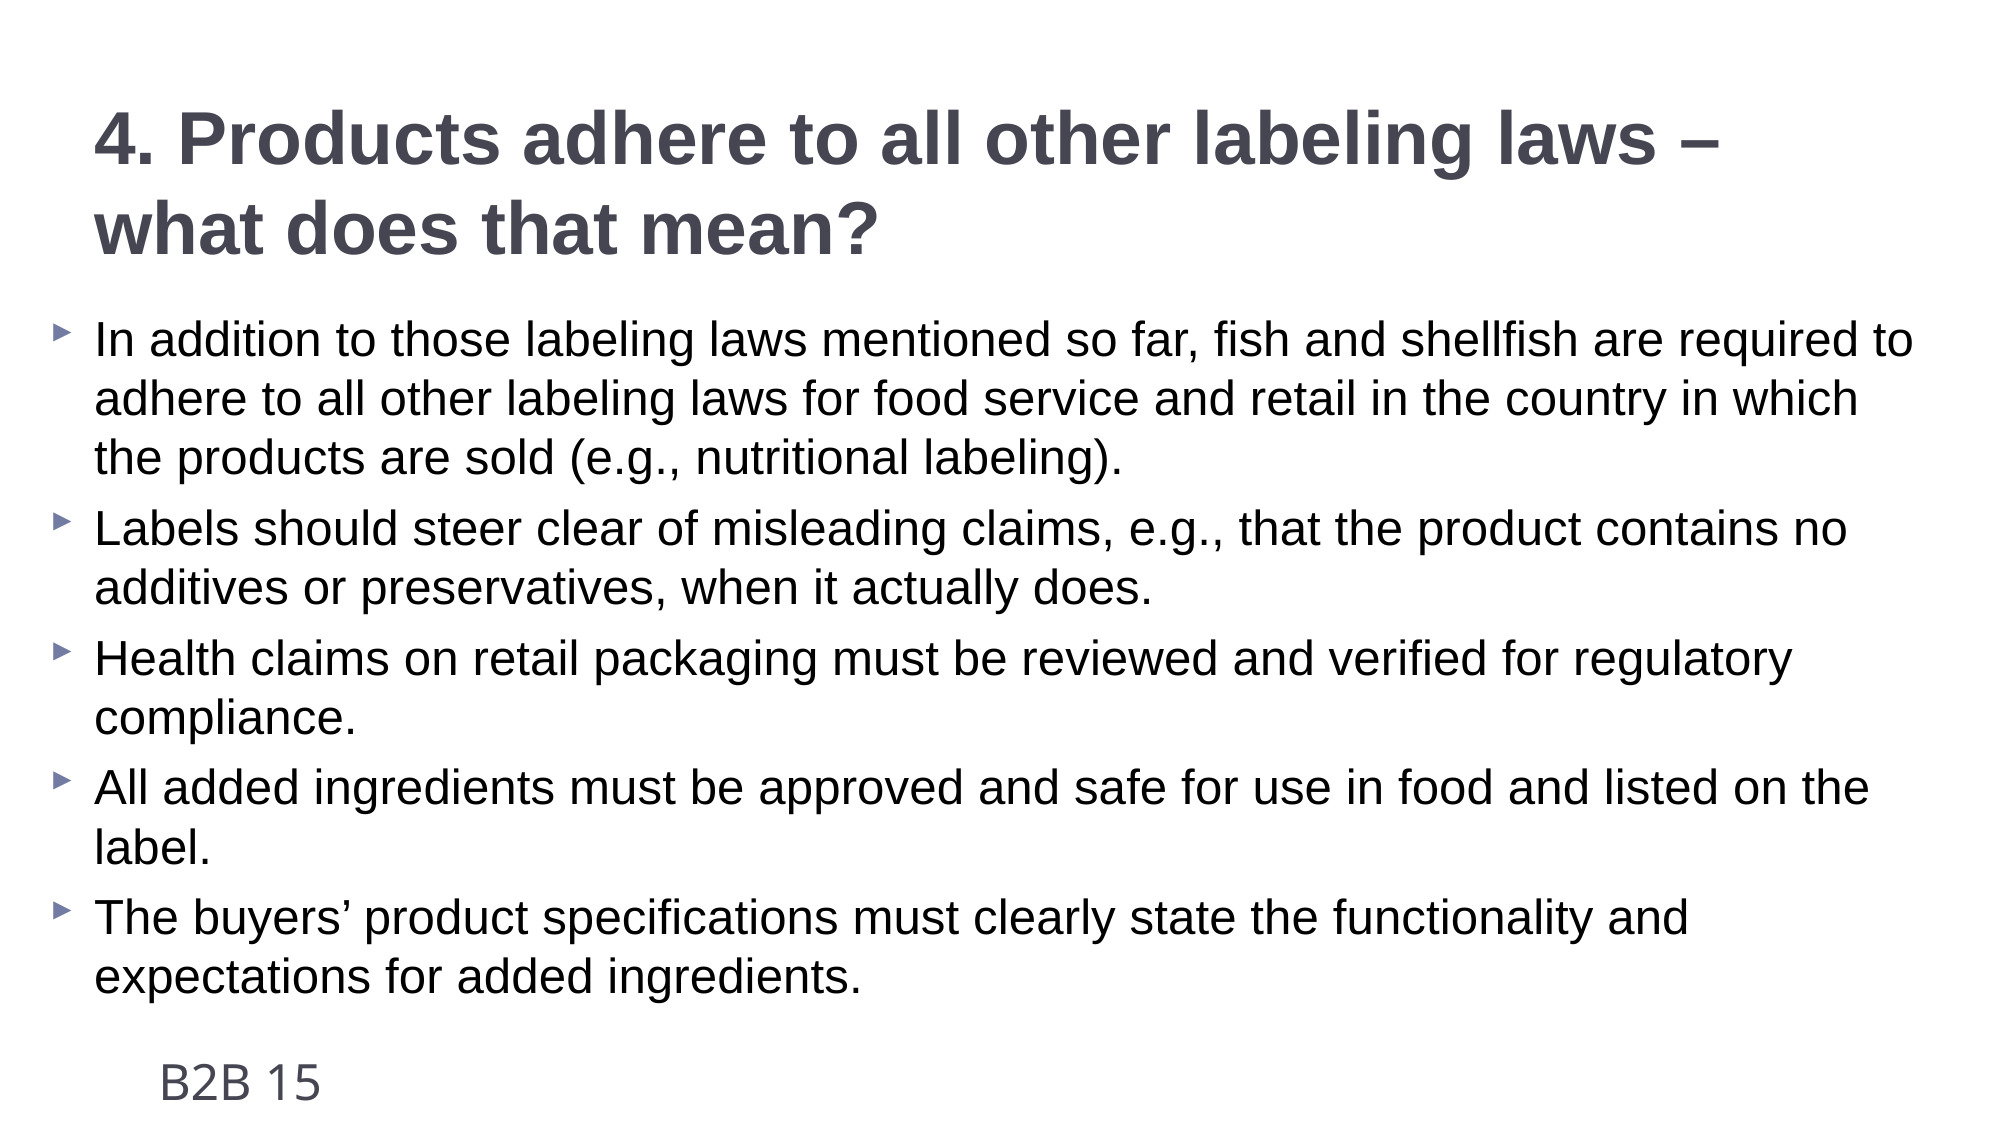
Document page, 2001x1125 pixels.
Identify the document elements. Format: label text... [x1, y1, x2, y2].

title 4. Products adhere to all other labeling laws – what does that mean? [79, 59, 1928, 278]
list In addition to those labeling laws mentioned so far, fish and shellfish are required to adhere to all other labeling laws for food service and retail in the country in which the products are sold (e.g., nutritional labeling). Labels should steer clear of misleading claims, e.g., that the product contains no additives or preservatives, when it actually does. Health claims on retail packaging must be reviewed and verified for regulatory compliance. All added ingredients must be approved and safe for use in food and listed on the label. The buyers’ product specifications must clearly state the functionality and expectations for added ingredients. [35, 299, 1946, 1014]
slide_number B2B 15 [143, 1043, 572, 1104]
